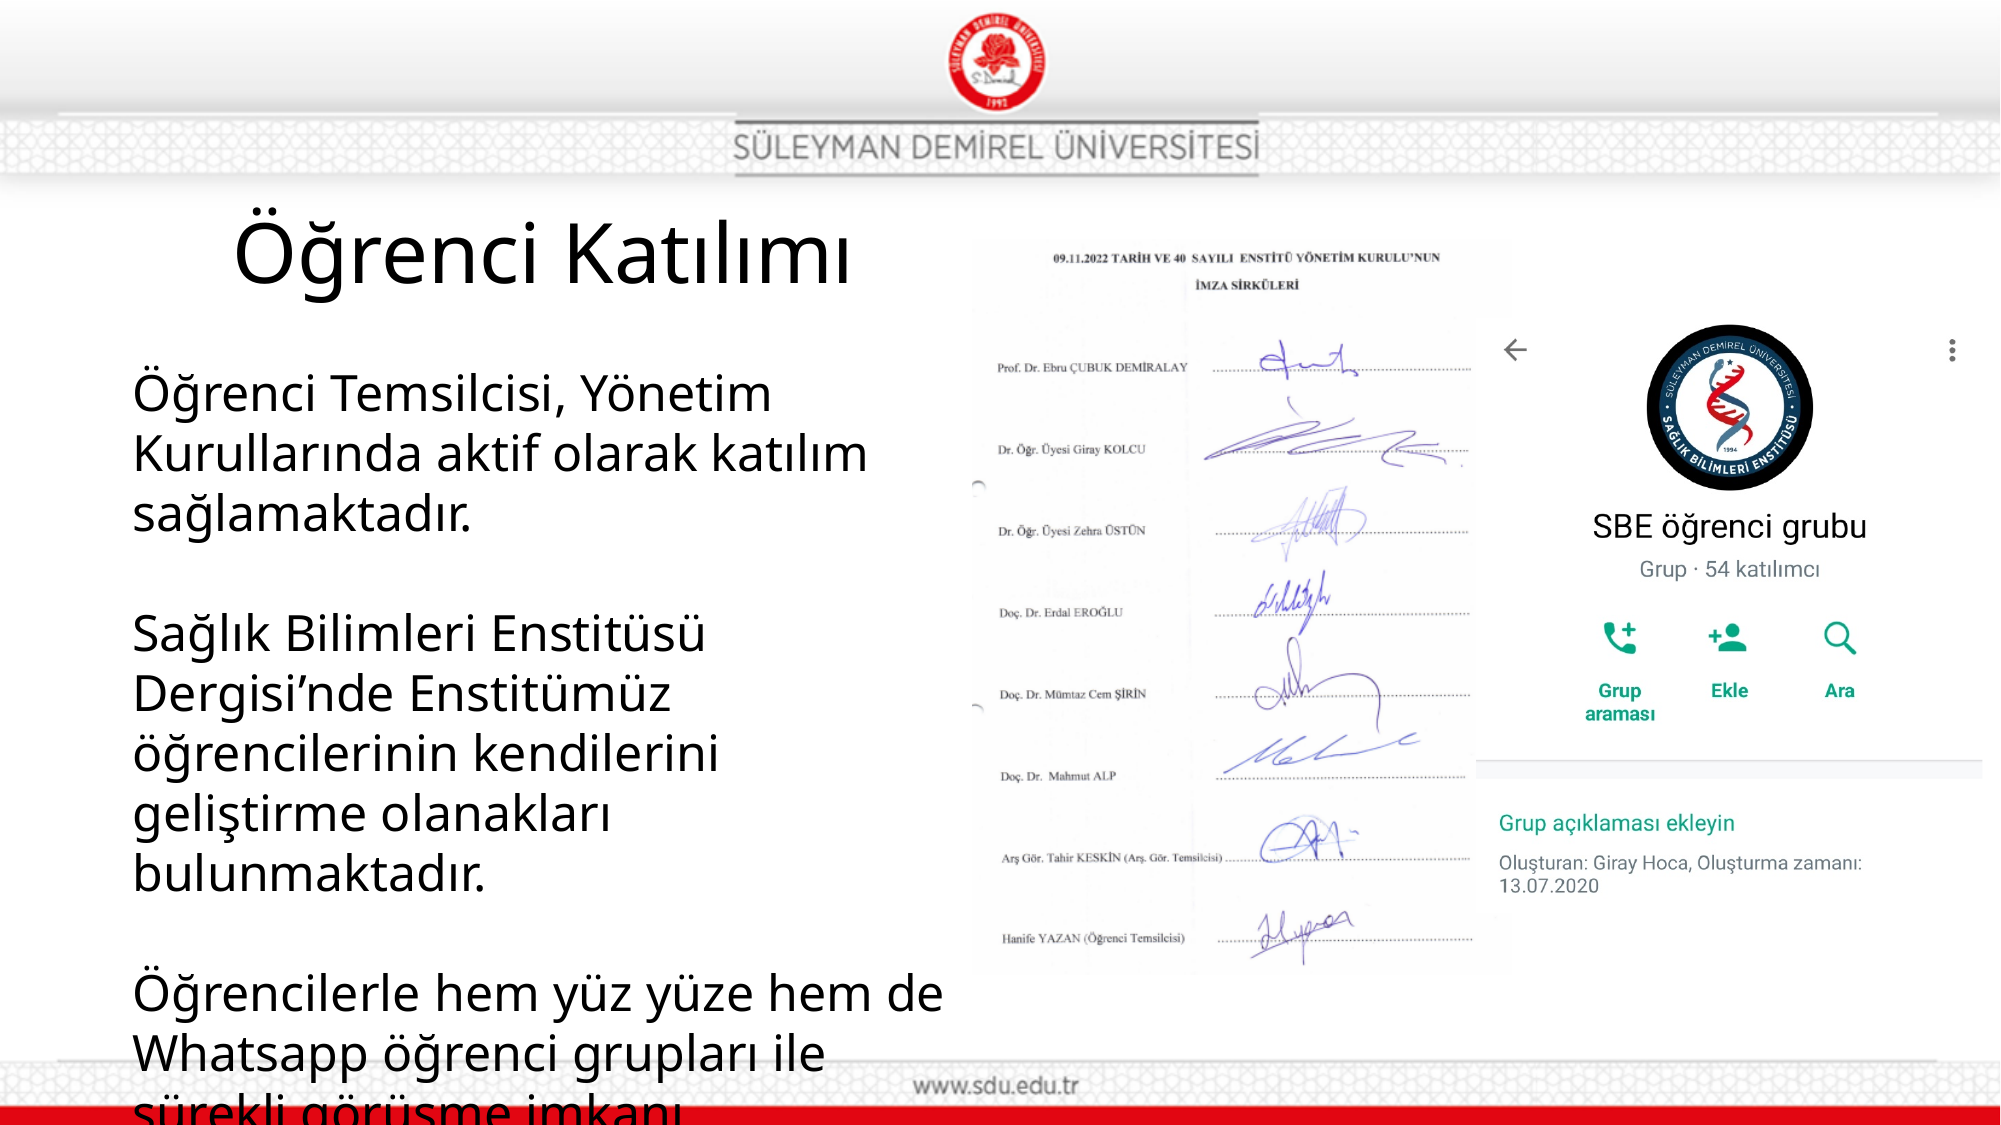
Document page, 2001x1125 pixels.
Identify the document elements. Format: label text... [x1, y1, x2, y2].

picture [0, 0, 2001, 1125]
text_box Öğrenci Temsilcisi, Yönetim Kurullarında aktif olarak katılım sağlamaktadır. Sağlık Bilimleri Enstitüsü Dergisi’nde Enstitümüz öğrencilerinin kendilerini geliştirme olanakları bulunmaktadır. Öğrencilerle hem yüz yüze hem de Whatsapp öğrenci grupları ile sürekli görüşme imkanı bulunmaktadır. [117, 353, 974, 1125]
title Öğrenci Katılımı [217, 195, 1243, 319]
